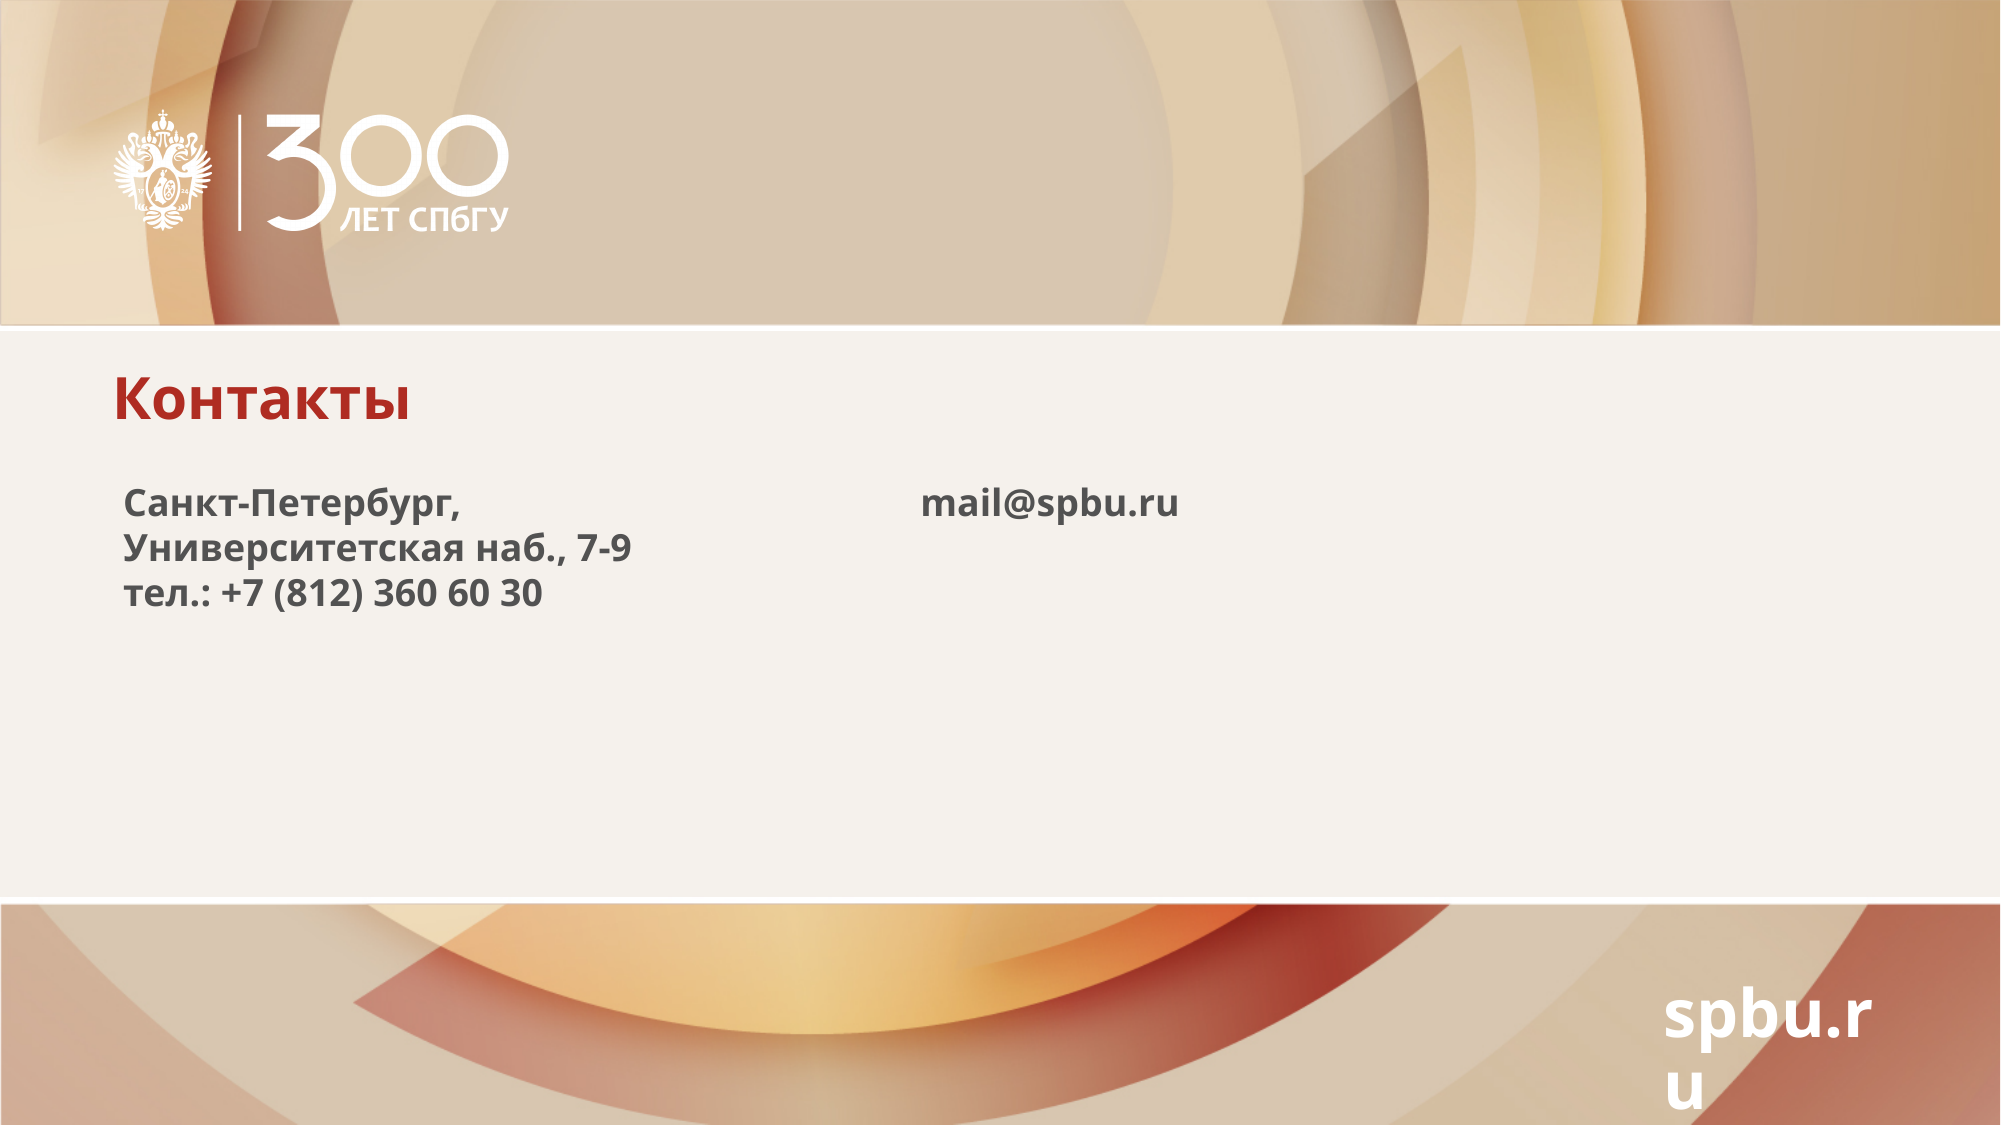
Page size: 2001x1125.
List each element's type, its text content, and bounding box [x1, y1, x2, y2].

list Санкт-Петербург, Университетская наб., 7-9 тел.: +7 (812) 360 60 30 [108, 471, 882, 725]
list mail@spbu.ru [905, 471, 1679, 725]
picture [0, 0, 2001, 1125]
